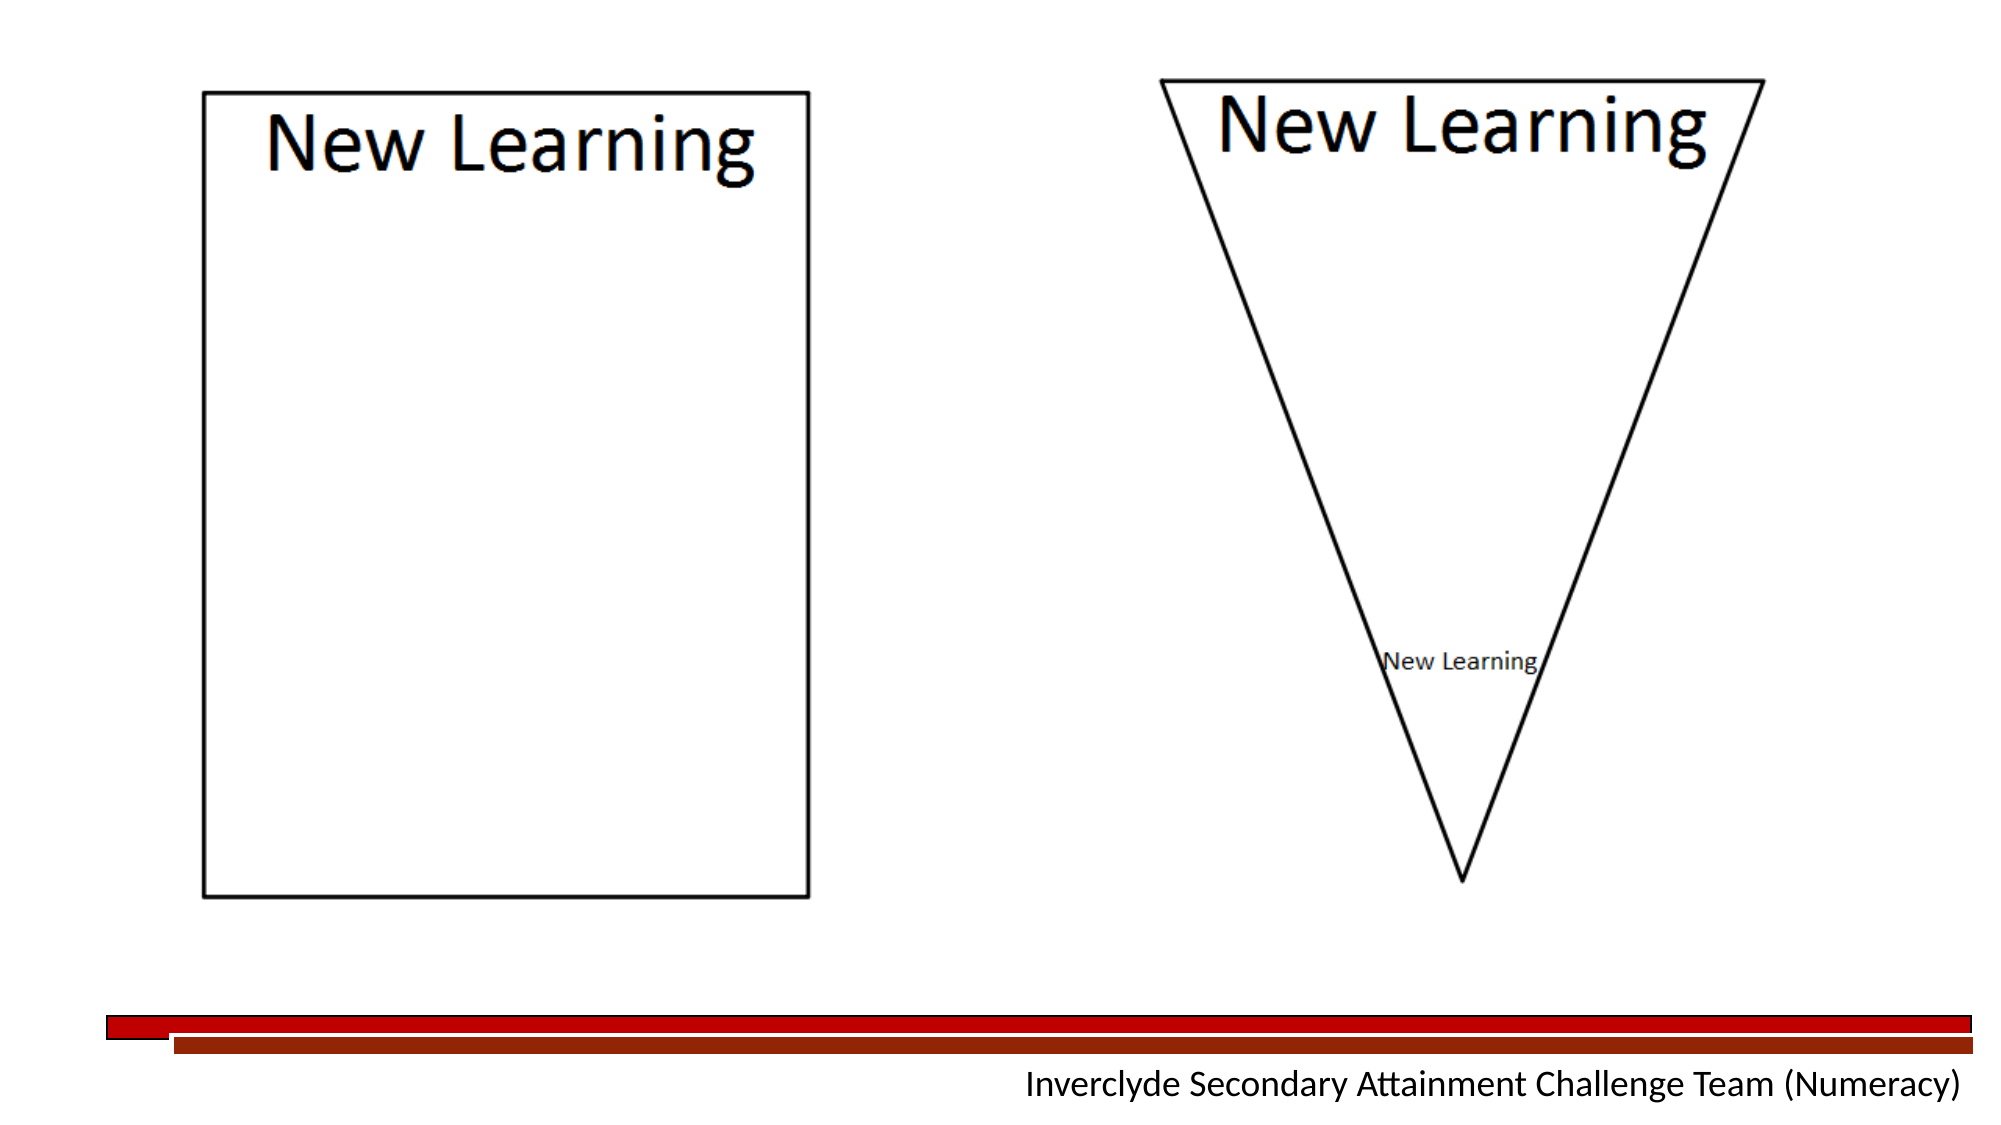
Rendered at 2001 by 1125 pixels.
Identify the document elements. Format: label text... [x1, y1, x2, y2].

text_box [170, 1034, 1977, 1057]
text_box Inverclyde Secondary Attainment Challenge Team (Numeracy) [934, 1052, 2000, 1112]
text_box [106, 1015, 1972, 1040]
picture [171, 27, 1822, 920]
